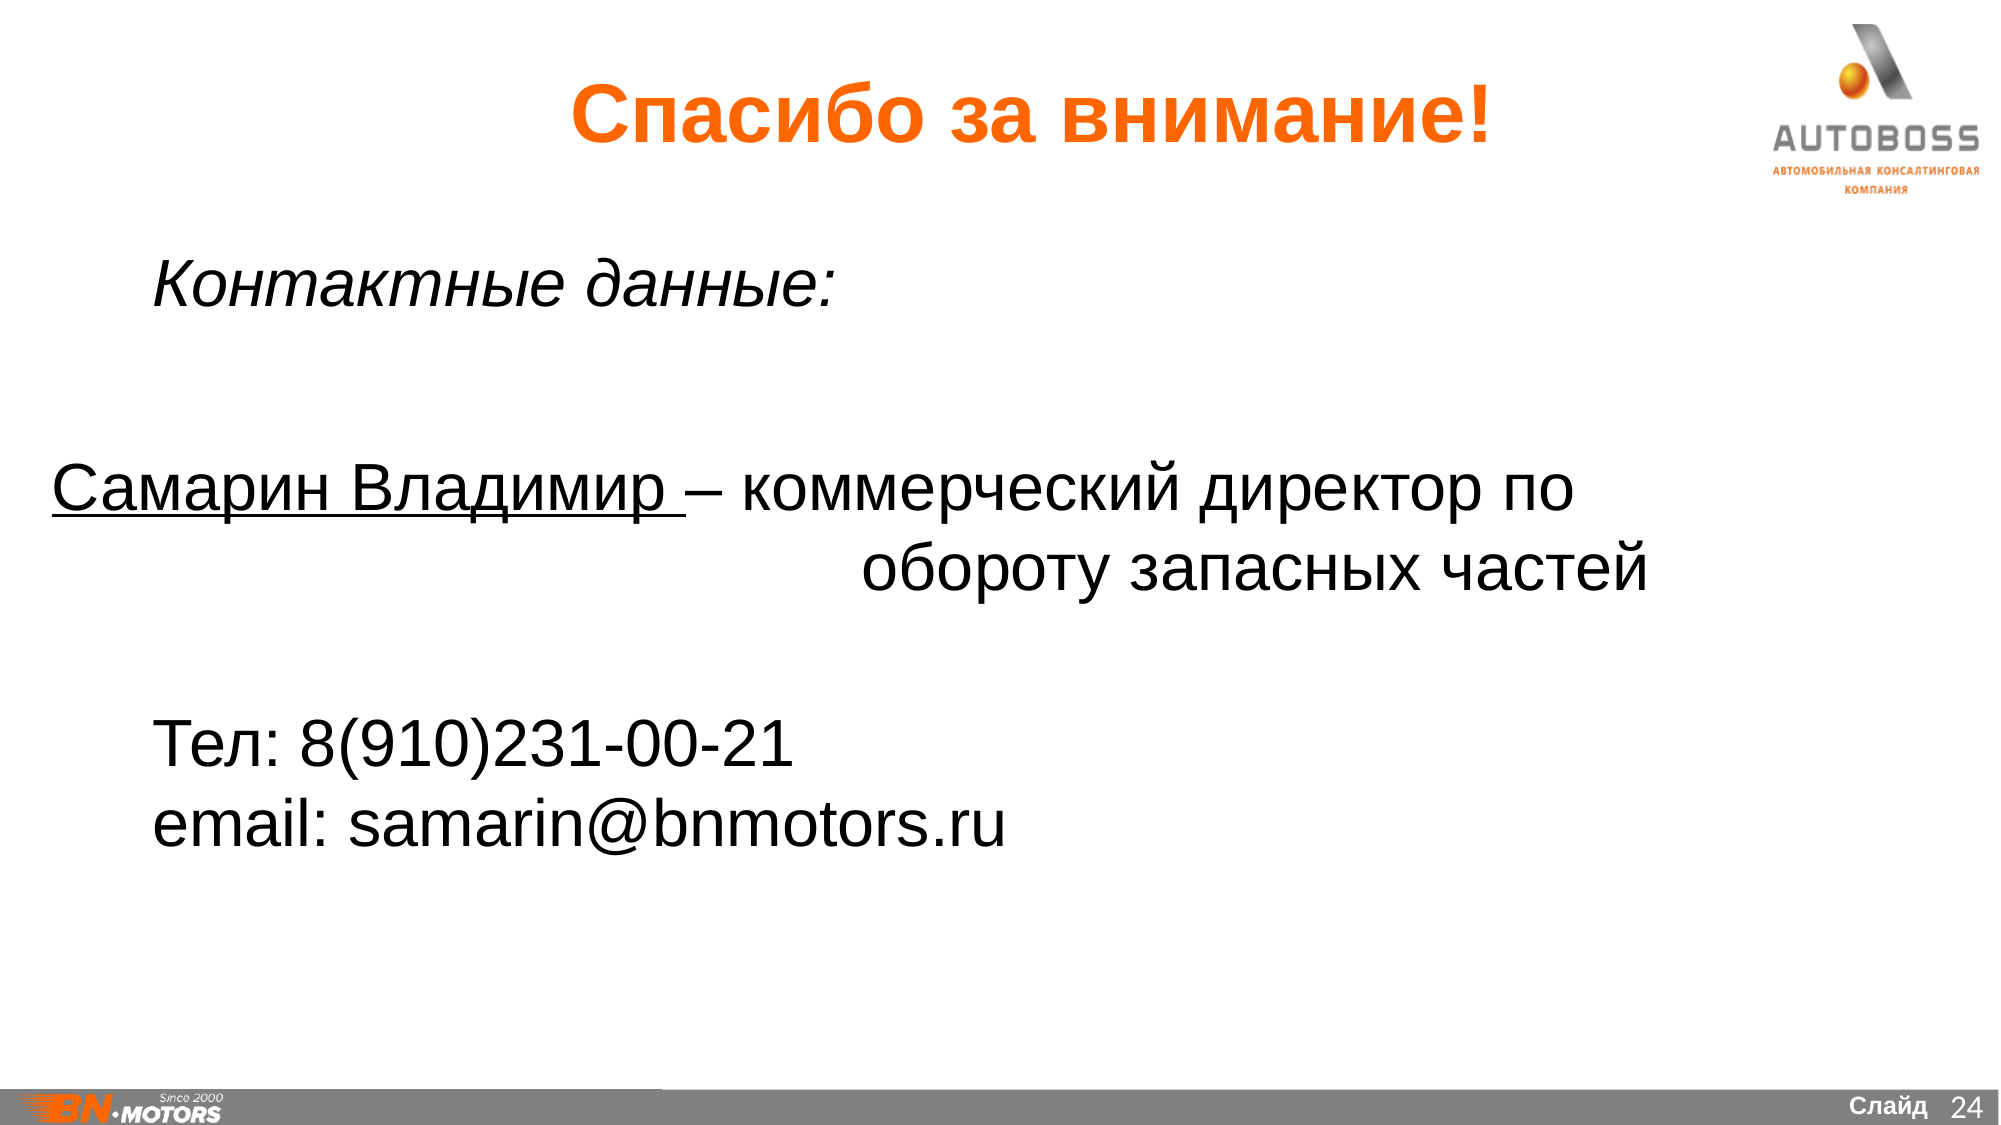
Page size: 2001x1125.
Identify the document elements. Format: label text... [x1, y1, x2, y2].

slide_number 24 [1548, 1075, 1999, 1125]
text_box Самарин Владимир – коммерческий директор по обороту запасных частей [32, 435, 1703, 611]
text_box Контактные данные: [137, 232, 1046, 328]
title Спасибо за внимание! [170, 7, 1896, 211]
picture [0, 1089, 659, 1125]
picture [1773, 24, 1979, 194]
text_box Тел: 8(910)231-00-21 email: samarin@bnmotors.ru [137, 692, 1343, 868]
